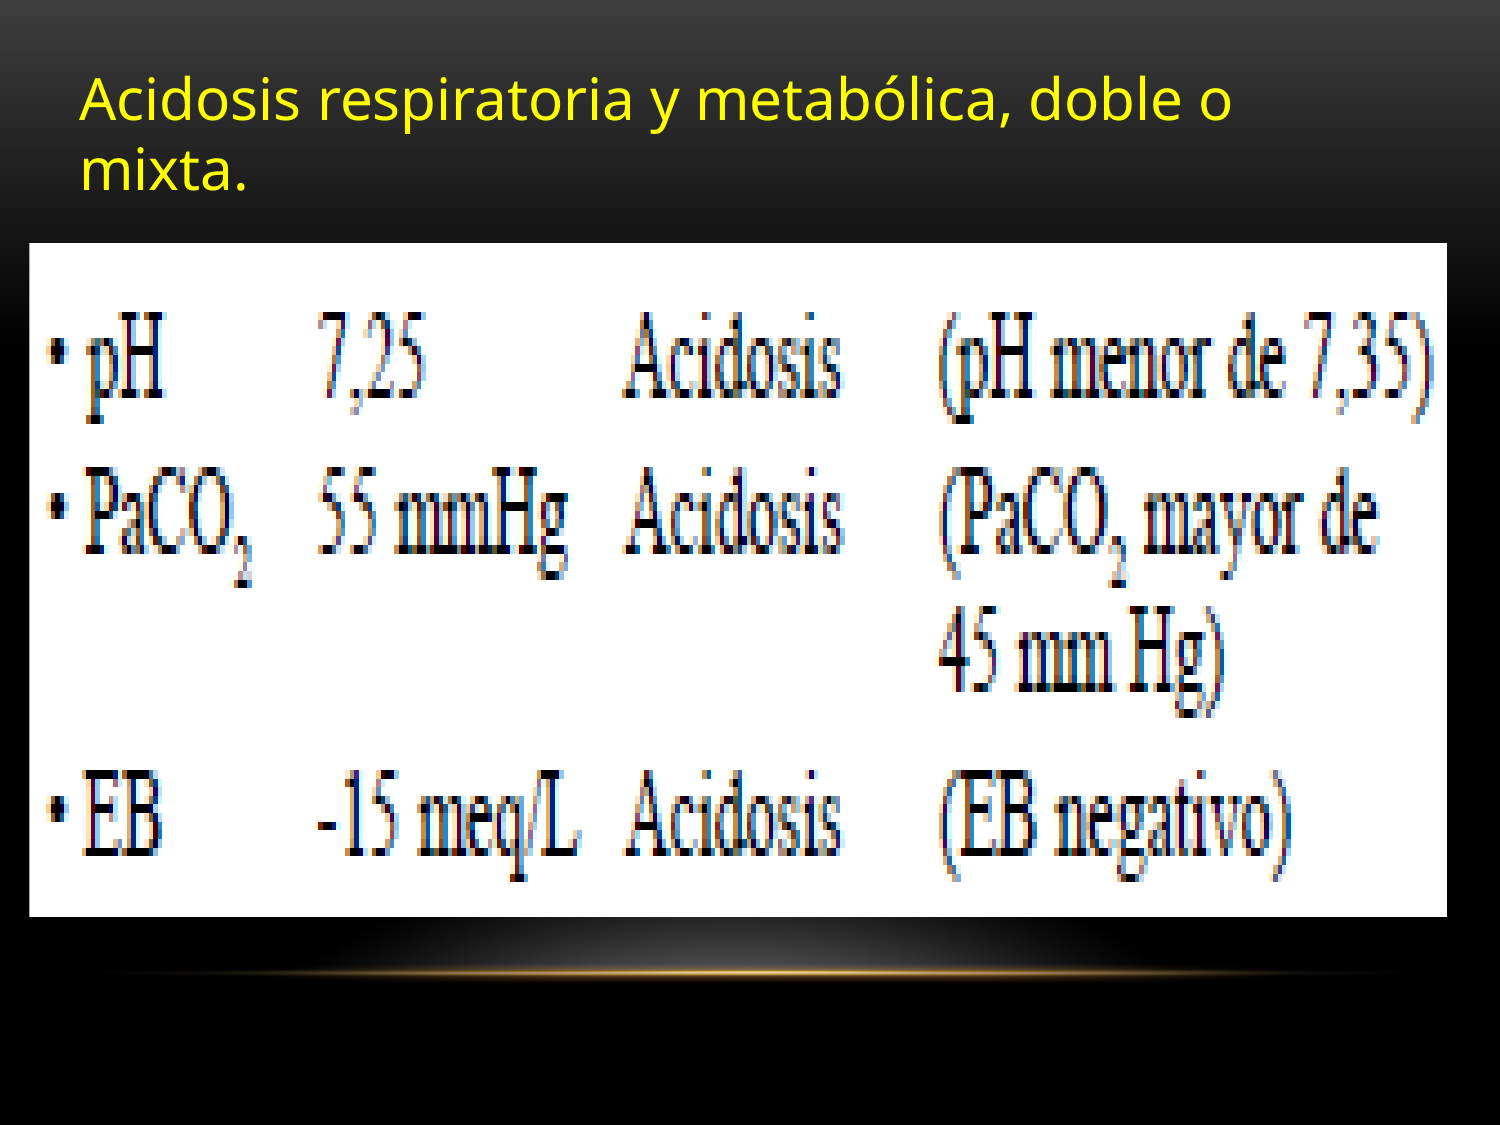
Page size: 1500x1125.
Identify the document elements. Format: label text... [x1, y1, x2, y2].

picture [0, 0, 1500, 1125]
text_box Acidosis respiratoria y metabólica, doble o mixta. [64, 54, 1400, 210]
